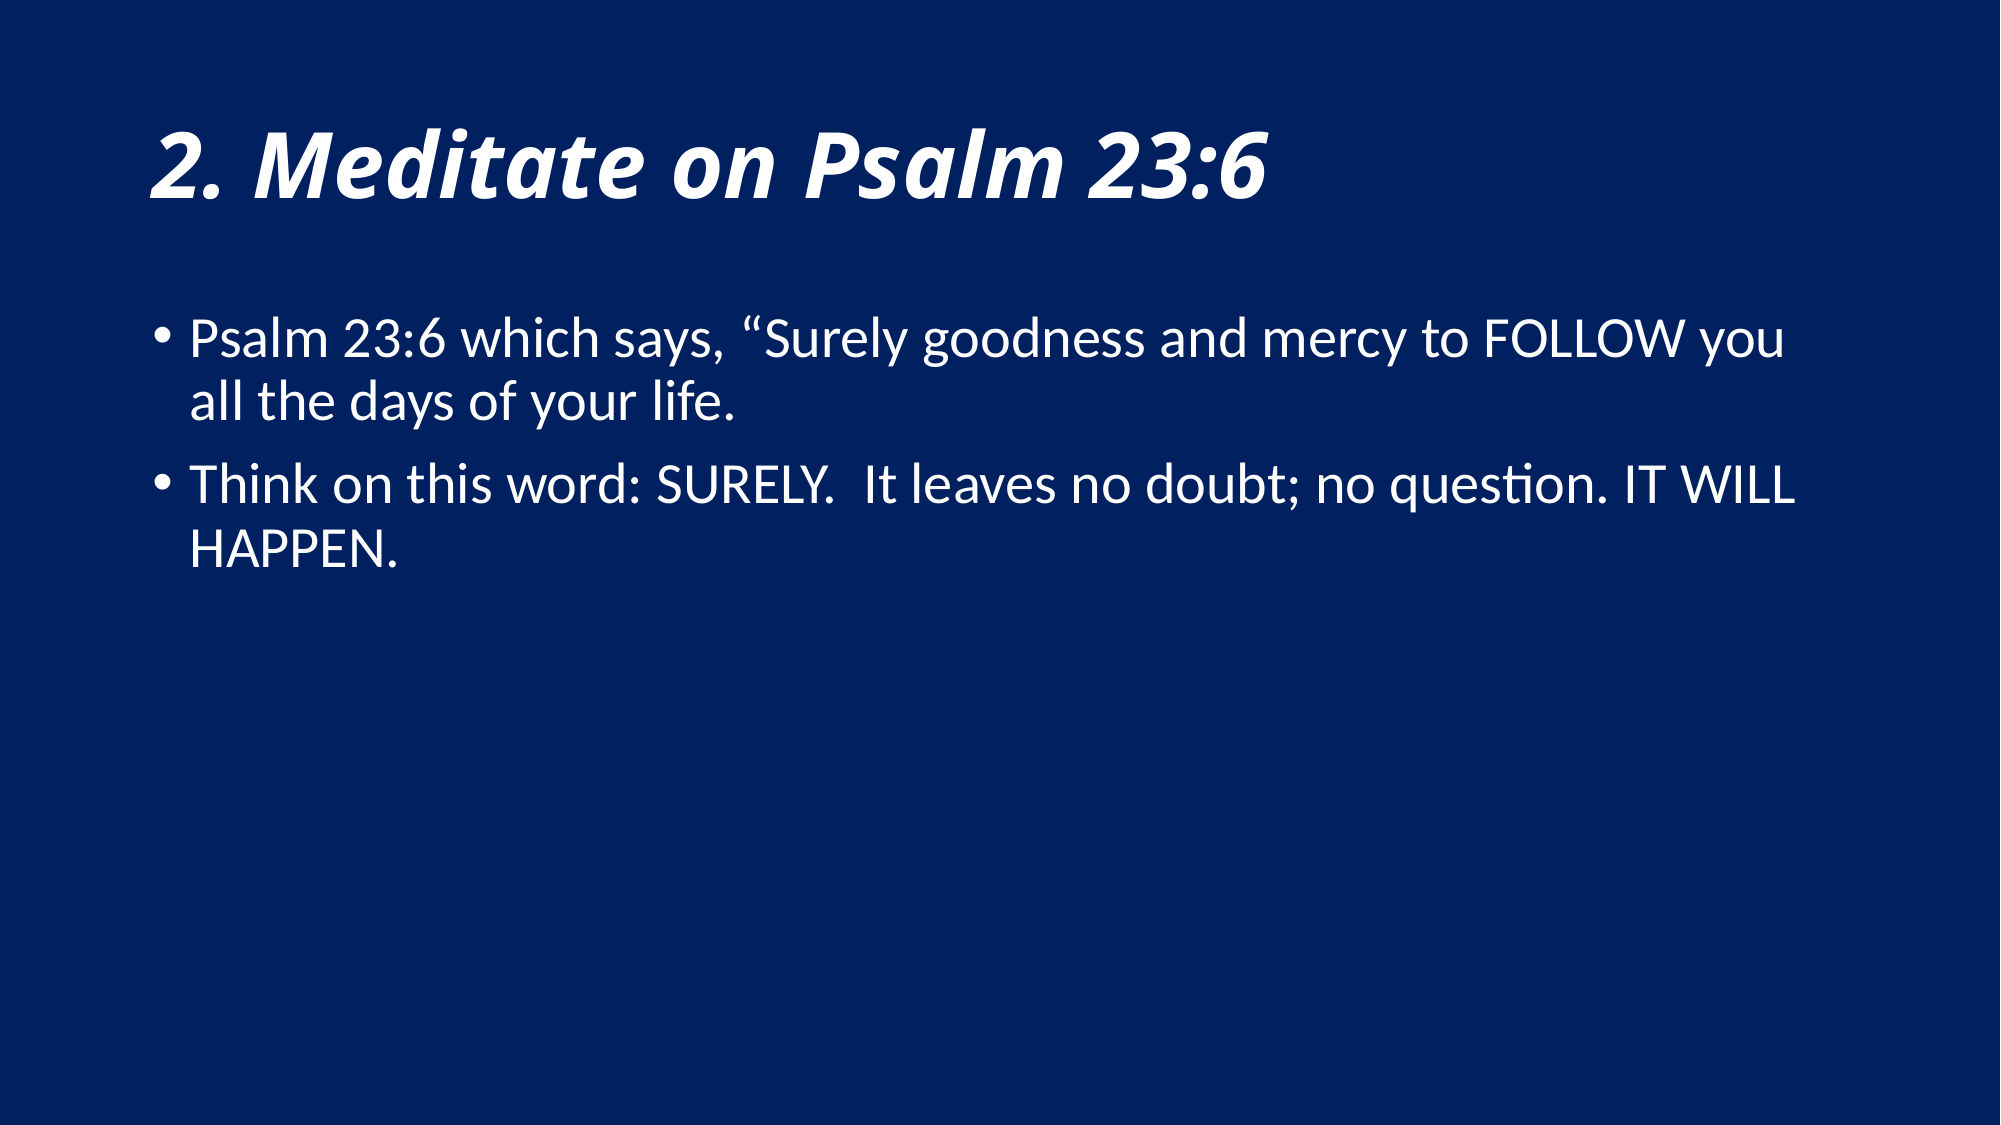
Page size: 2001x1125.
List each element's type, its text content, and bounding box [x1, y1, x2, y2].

list Psalm 23:6 which says, “Surely goodness and mercy to FOLLOW you all the days of your life. Think on this word: SURELY. It leaves no doubt; no question. IT WILL HAPPEN. [137, 299, 1863, 1014]
title 2. Meditate on Psalm 23:6 [137, 59, 1863, 278]
